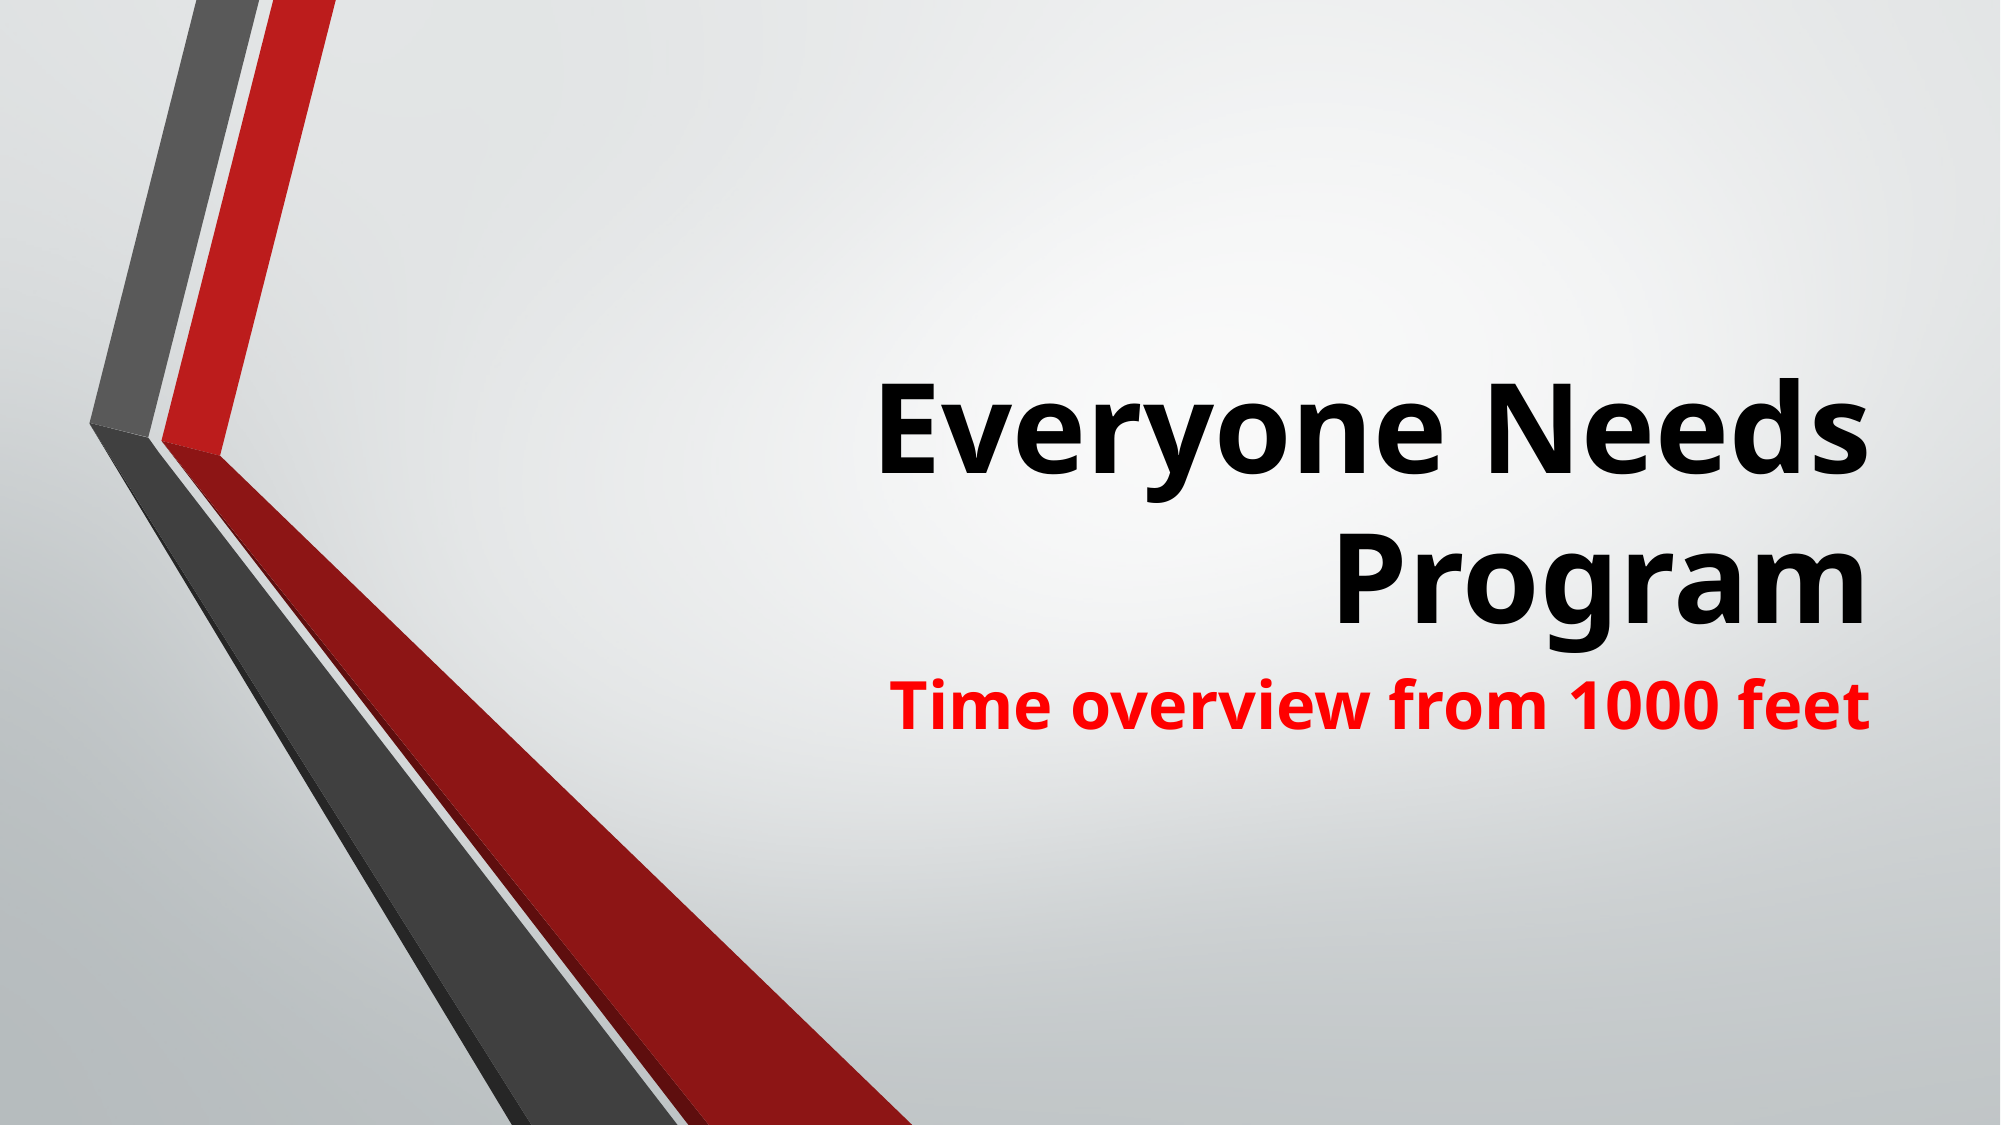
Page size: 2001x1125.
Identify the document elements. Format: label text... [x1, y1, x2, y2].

title Everyone Needs Program [480, 226, 1887, 656]
subtitle Time overview from 1000 feet [740, 655, 1887, 884]
